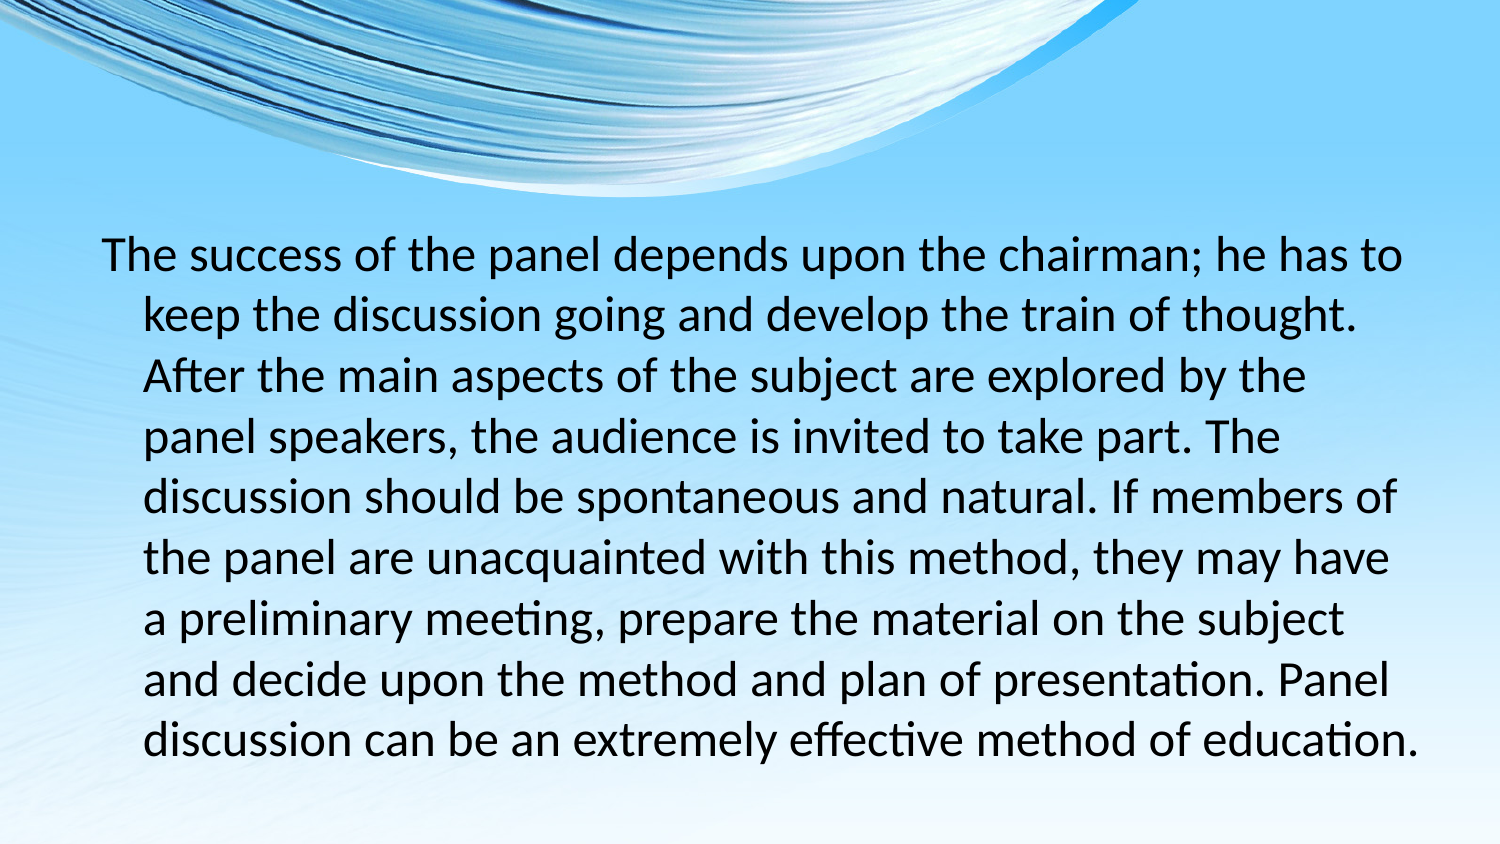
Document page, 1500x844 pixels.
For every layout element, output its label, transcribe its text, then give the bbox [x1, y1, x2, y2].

list The success of the panel depends upon the chairman; he has to keep the discussion going and develop the train of thought. After the main aspects of the subject are explored by the panel speakers, the audience is invited to take part. The discussion should be spontaneous and natural. If members of the panel are unacquainted with this method, they may have a preliminary meeting, prepare the material on the subject and decide upon the method and plan of presentation. Panel discussion can be an extremely effective method of education. [75, 212, 1441, 784]
picture [0, 0, 1500, 844]
